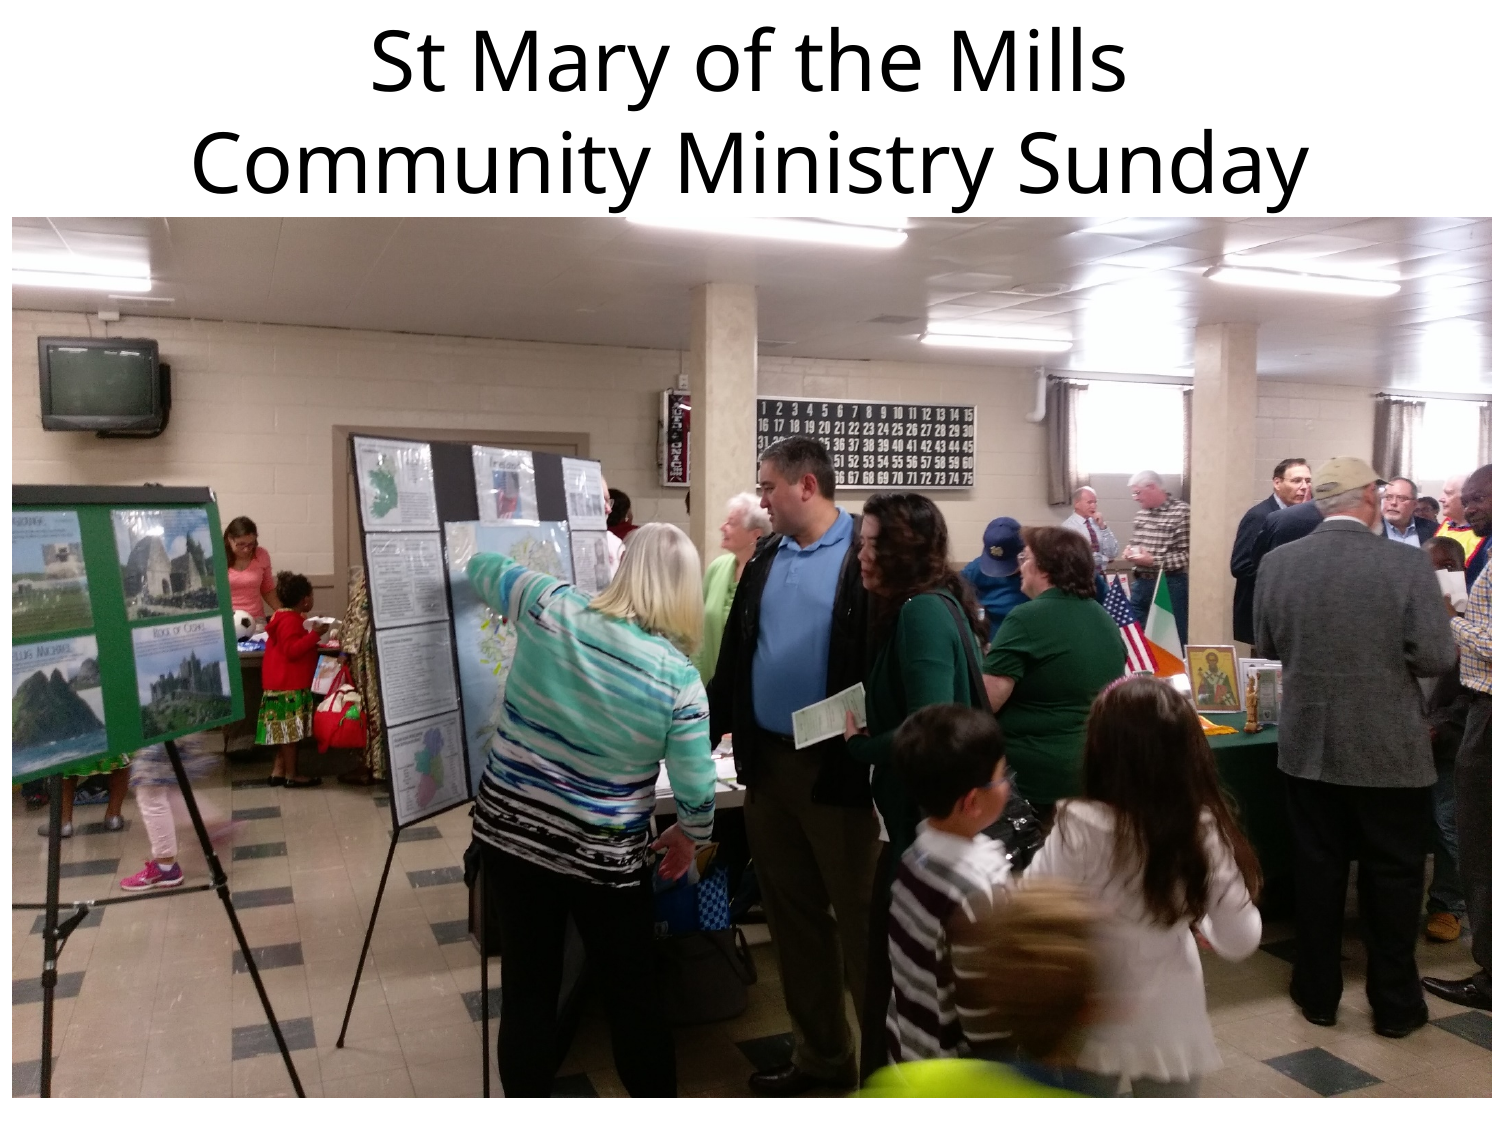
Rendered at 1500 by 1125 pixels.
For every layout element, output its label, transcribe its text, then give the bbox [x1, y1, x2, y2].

title St Mary of the Mills Community Ministry Sunday [103, 0, 1397, 214]
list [12, 217, 1492, 1098]
